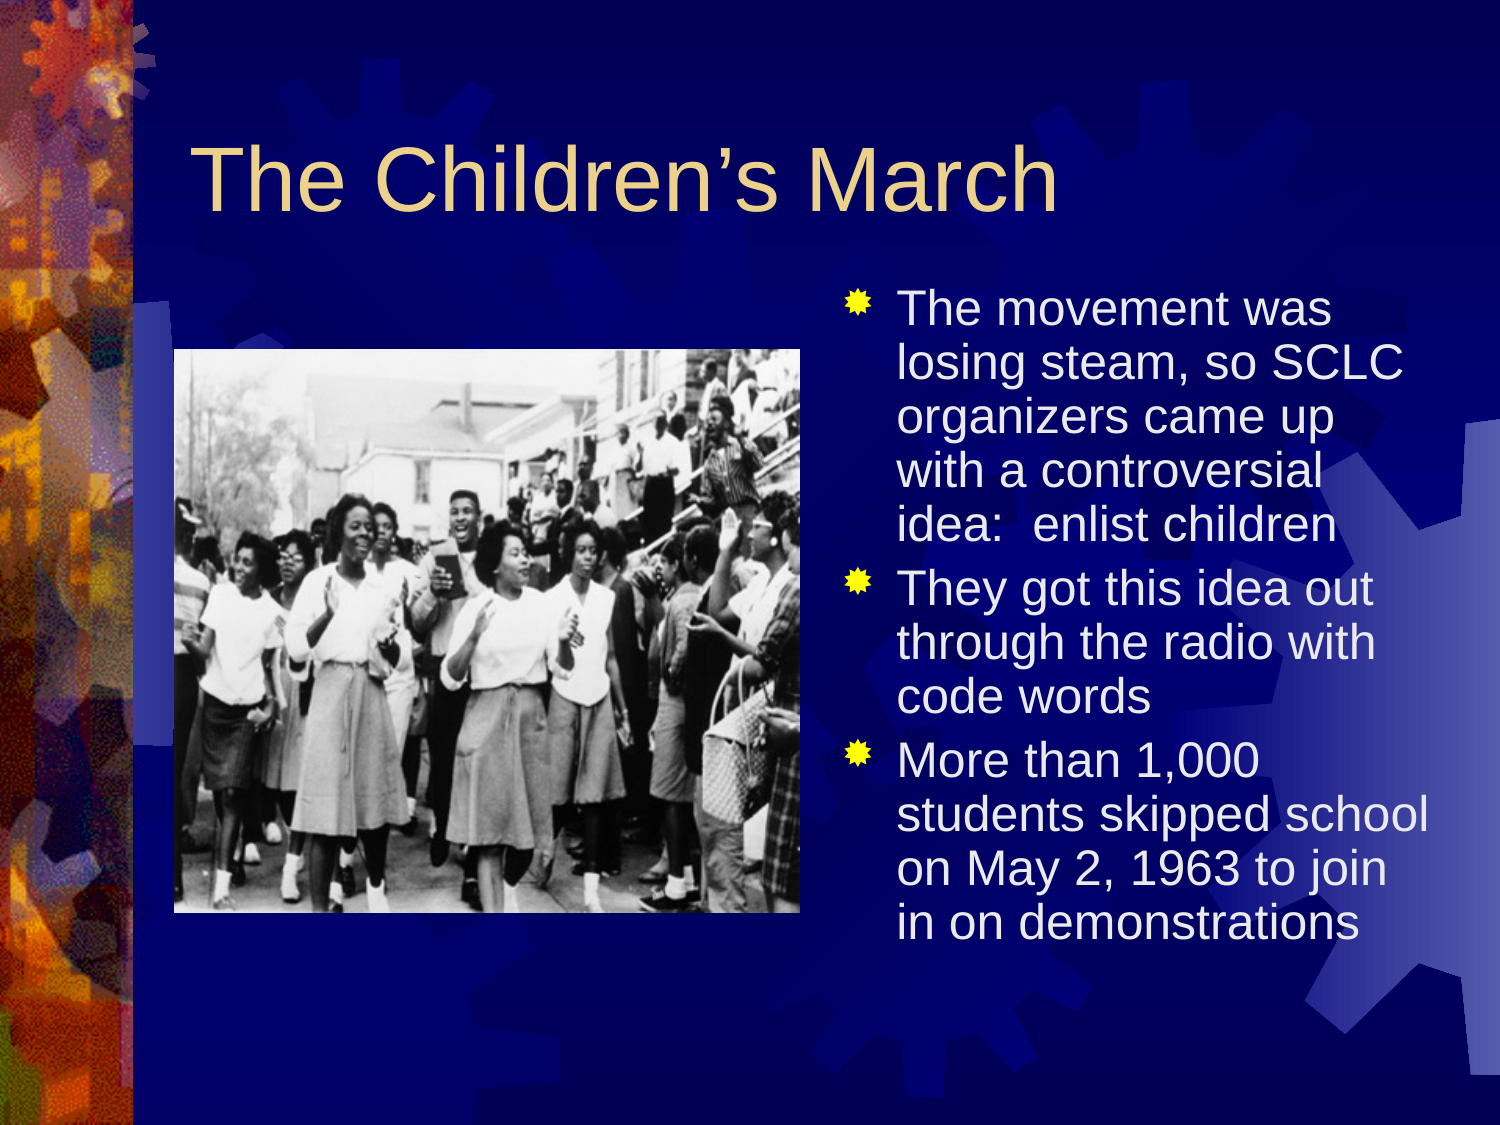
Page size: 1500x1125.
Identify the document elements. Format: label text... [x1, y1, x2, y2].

title The Children’s March [174, 50, 1450, 238]
picture [0, 0, 133, 1125]
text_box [174, 349, 801, 913]
list The movement was losing steam, so SCLC organizers came up with a controversial idea: enlist children They got this idea out through the radio with code words More than 1,000 students skipped school on May 2, 1963 to join in on demonstrations [825, 275, 1450, 950]
